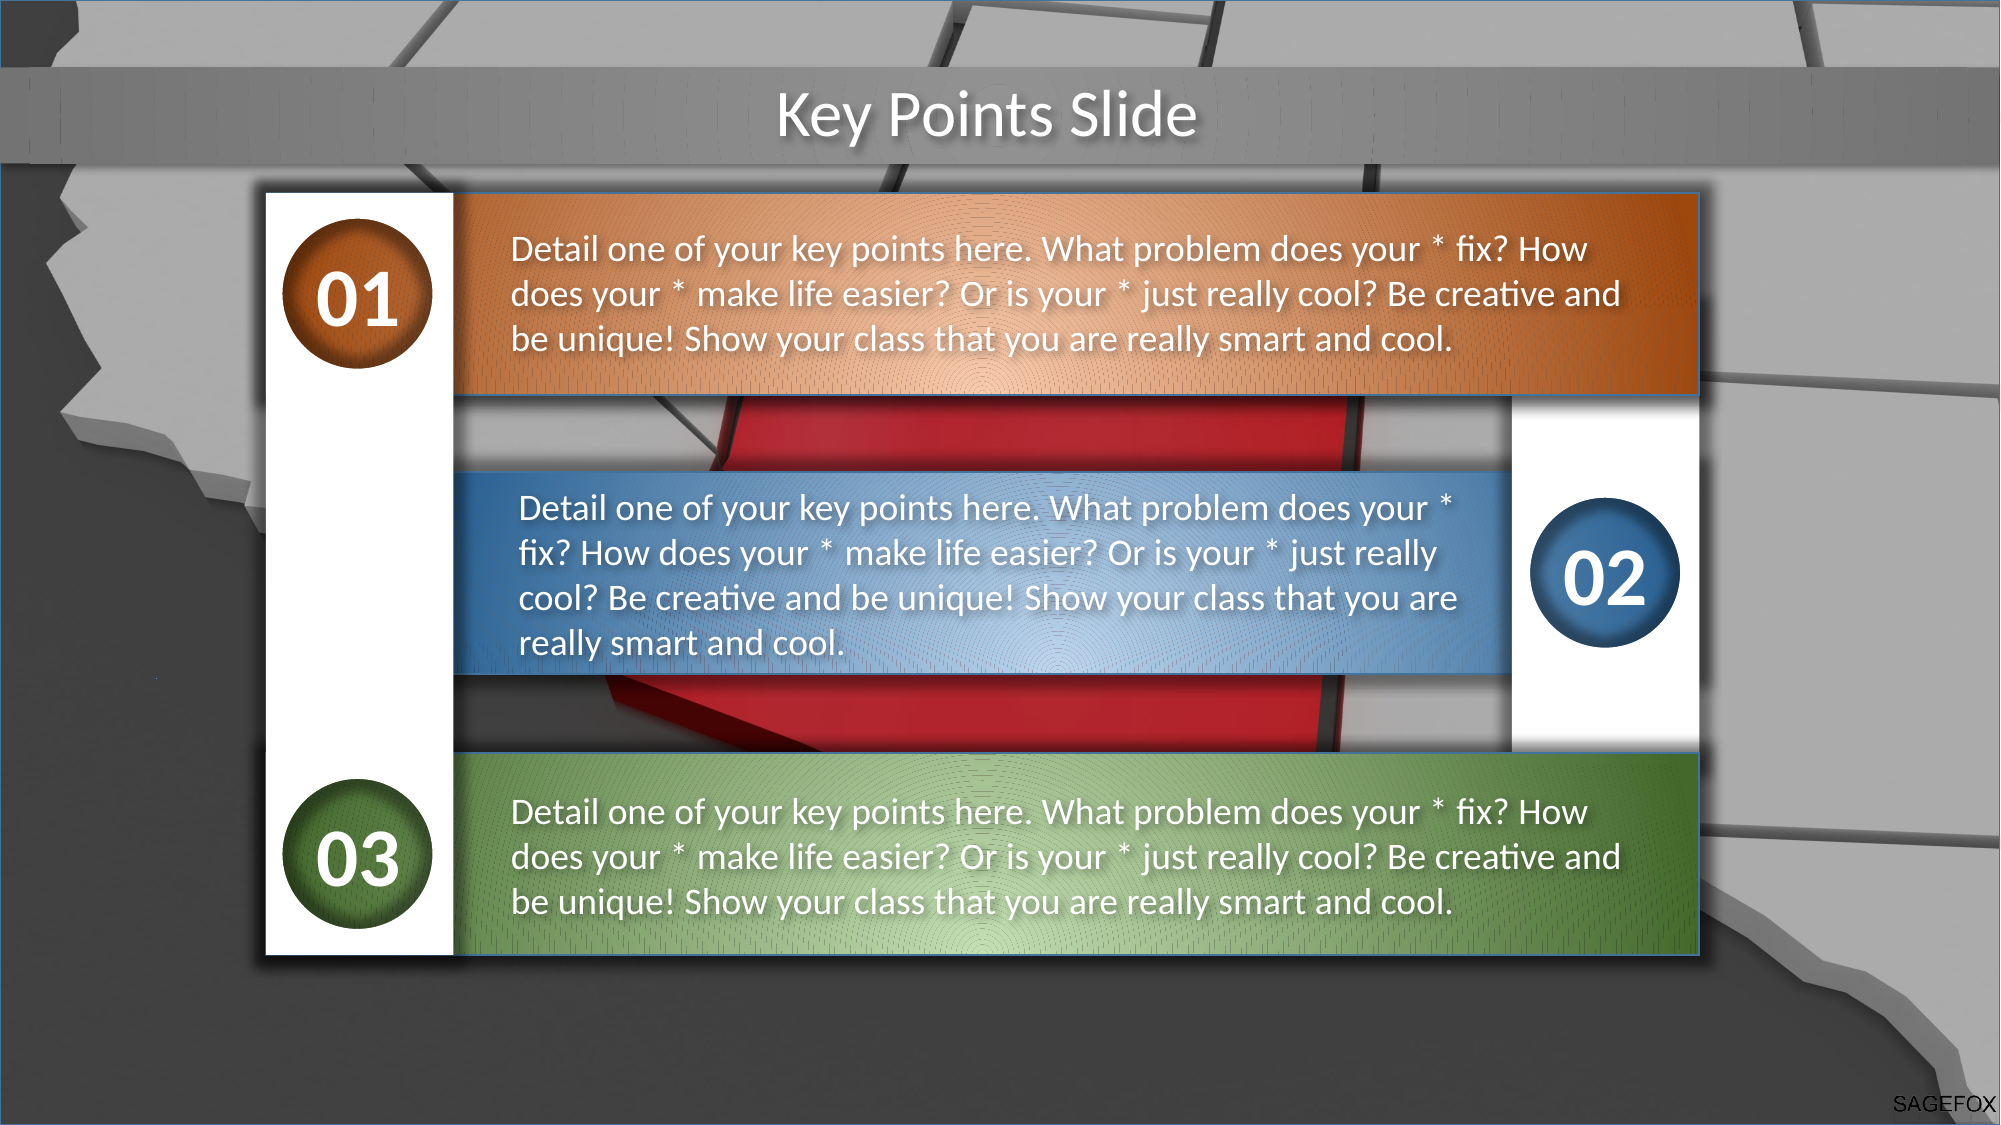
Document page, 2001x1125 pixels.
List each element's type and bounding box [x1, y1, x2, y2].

text_box [0, 0, 2000, 67]
text_box [265, 192, 1700, 955]
text_box [0, 171, 2000, 1125]
text_box [0, 62, 1999, 164]
